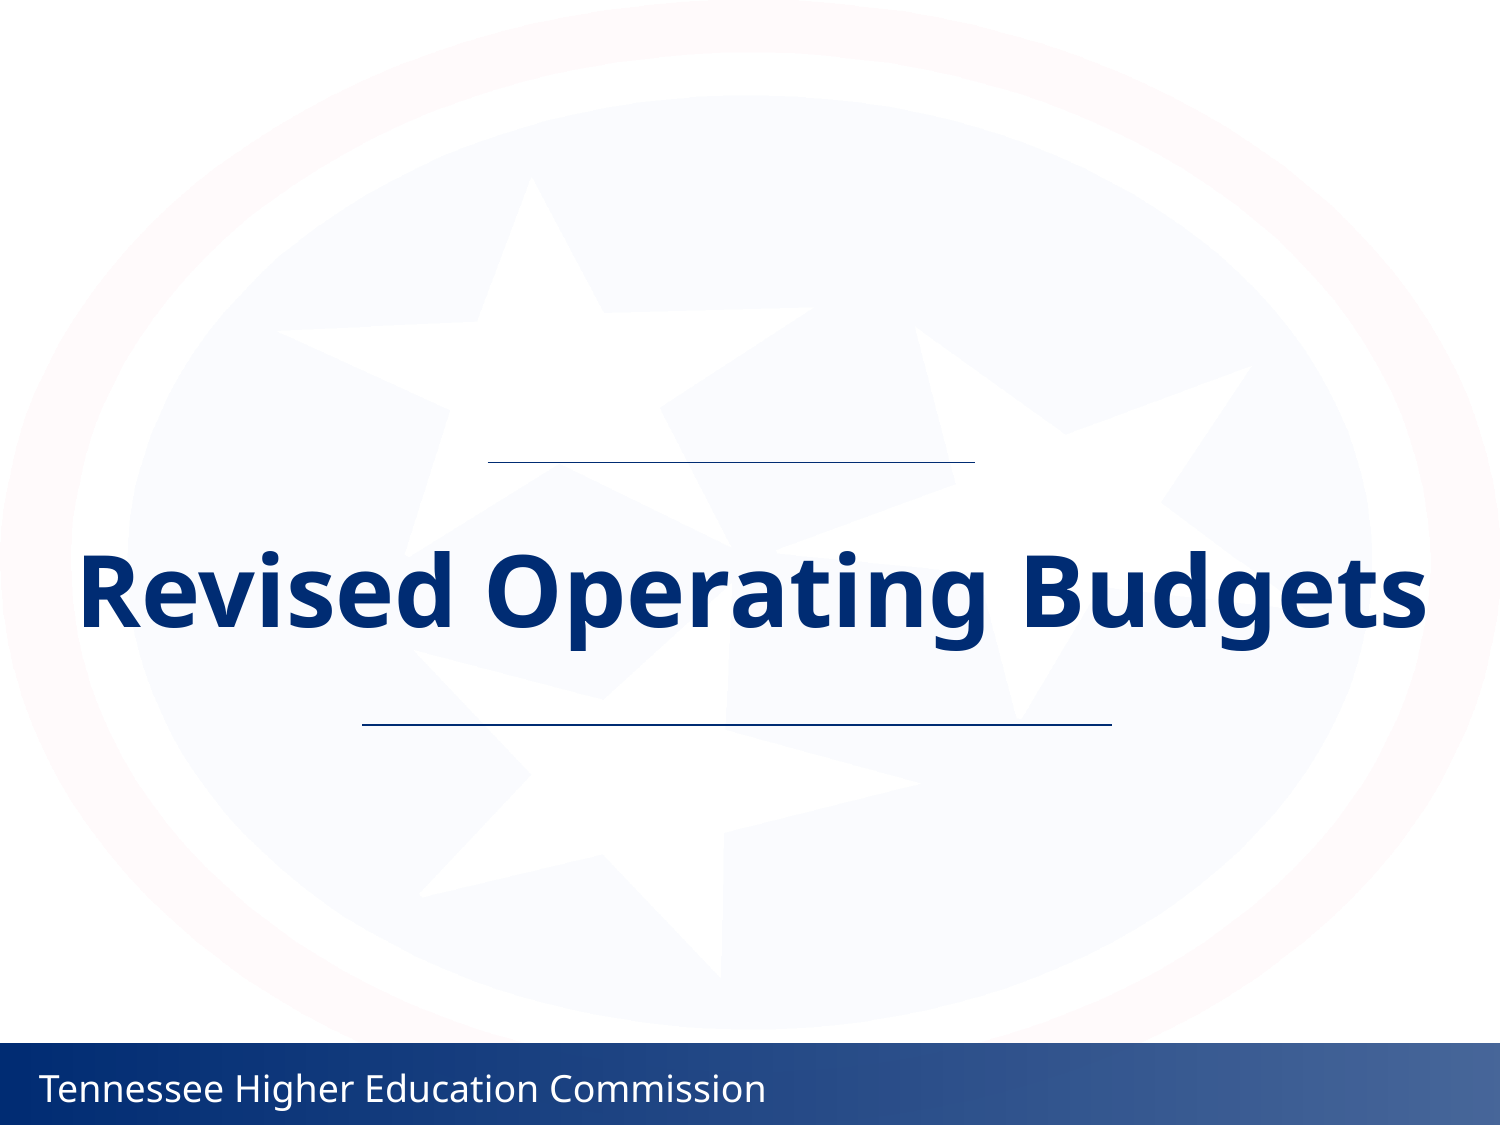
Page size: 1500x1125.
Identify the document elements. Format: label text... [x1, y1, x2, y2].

text_box Revised Operating Budgets [3, 474, 1500, 700]
